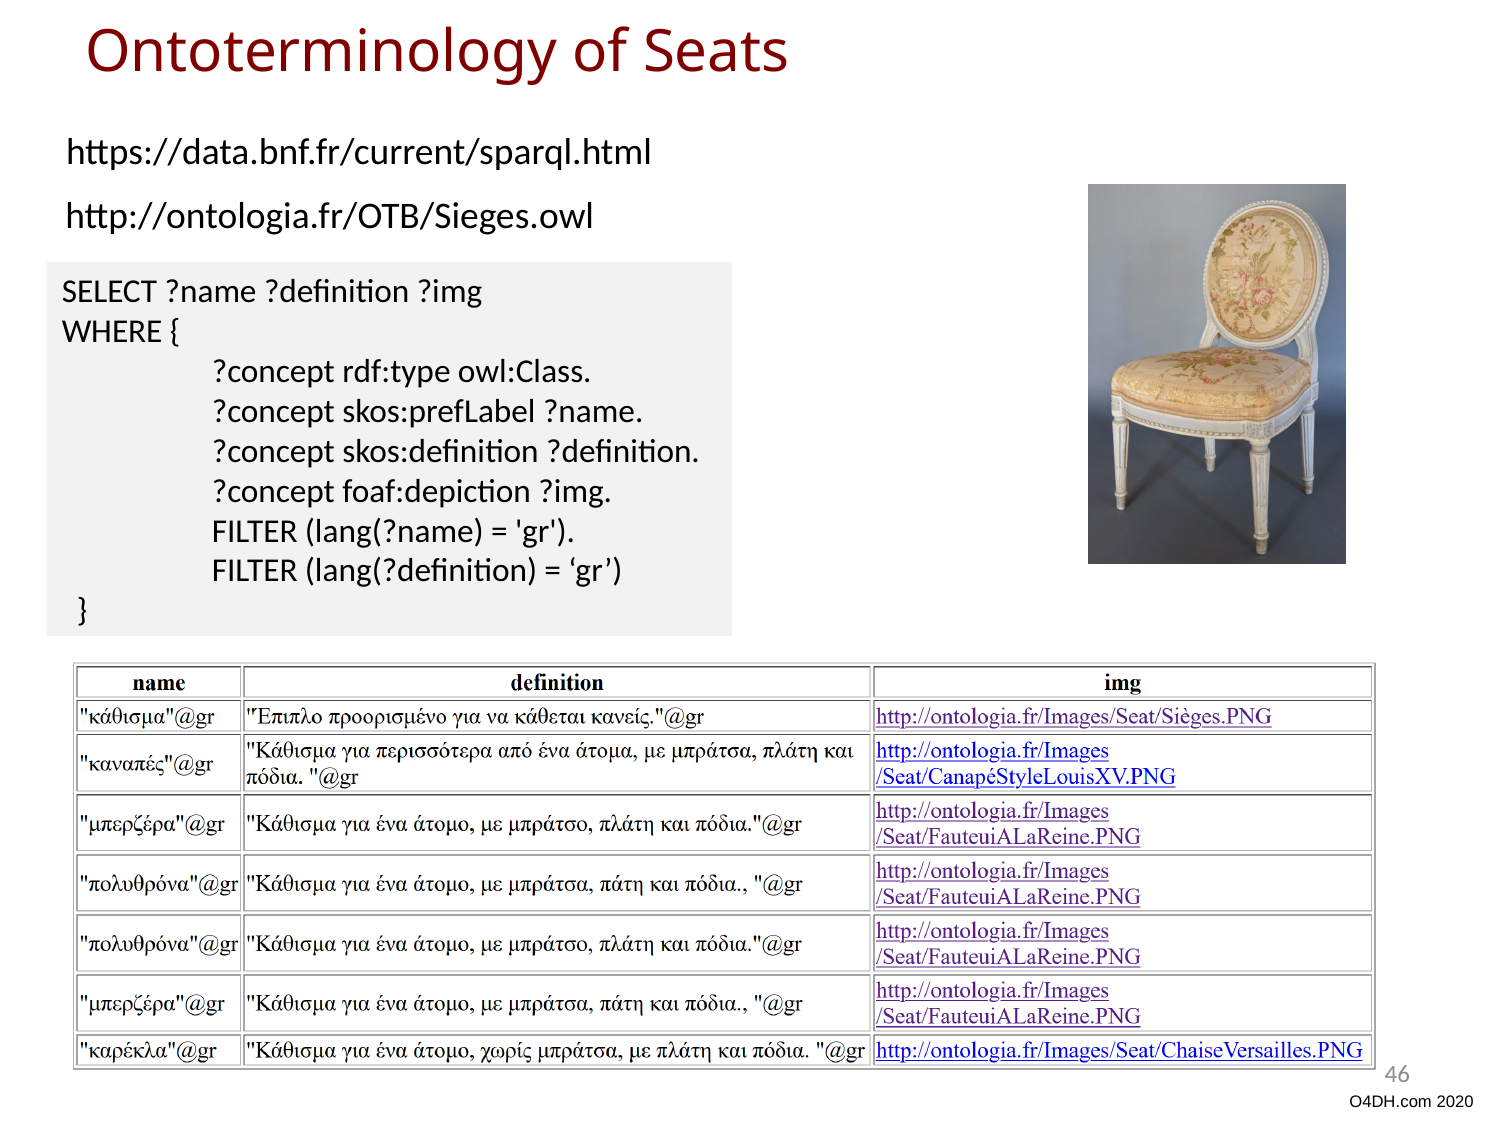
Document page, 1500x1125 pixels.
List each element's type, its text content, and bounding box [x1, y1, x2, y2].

text_box Ontoterminology of Seats [70, 5, 805, 91]
slide_number 46 [1074, 1042, 1425, 1103]
text_box https://data.bnf.fr/current/sparql.html [51, 120, 668, 180]
text_box http://ontologia.fr/OTB/Sieges.owl [50, 184, 610, 244]
picture [1088, 183, 1346, 564]
text_box SELECT ?name ?definition ?img WHERE { ?concept rdf:type owl:Class. ?concept skos:prefLabel ?name. ?concept skos:definition ?definition. ?concept foaf:depiction ?img. FILTER (lang(?name) = 'gr'). FILTER (lang(?definition) = ‘gr’) } [47, 261, 732, 636]
picture [68, 655, 1379, 1073]
